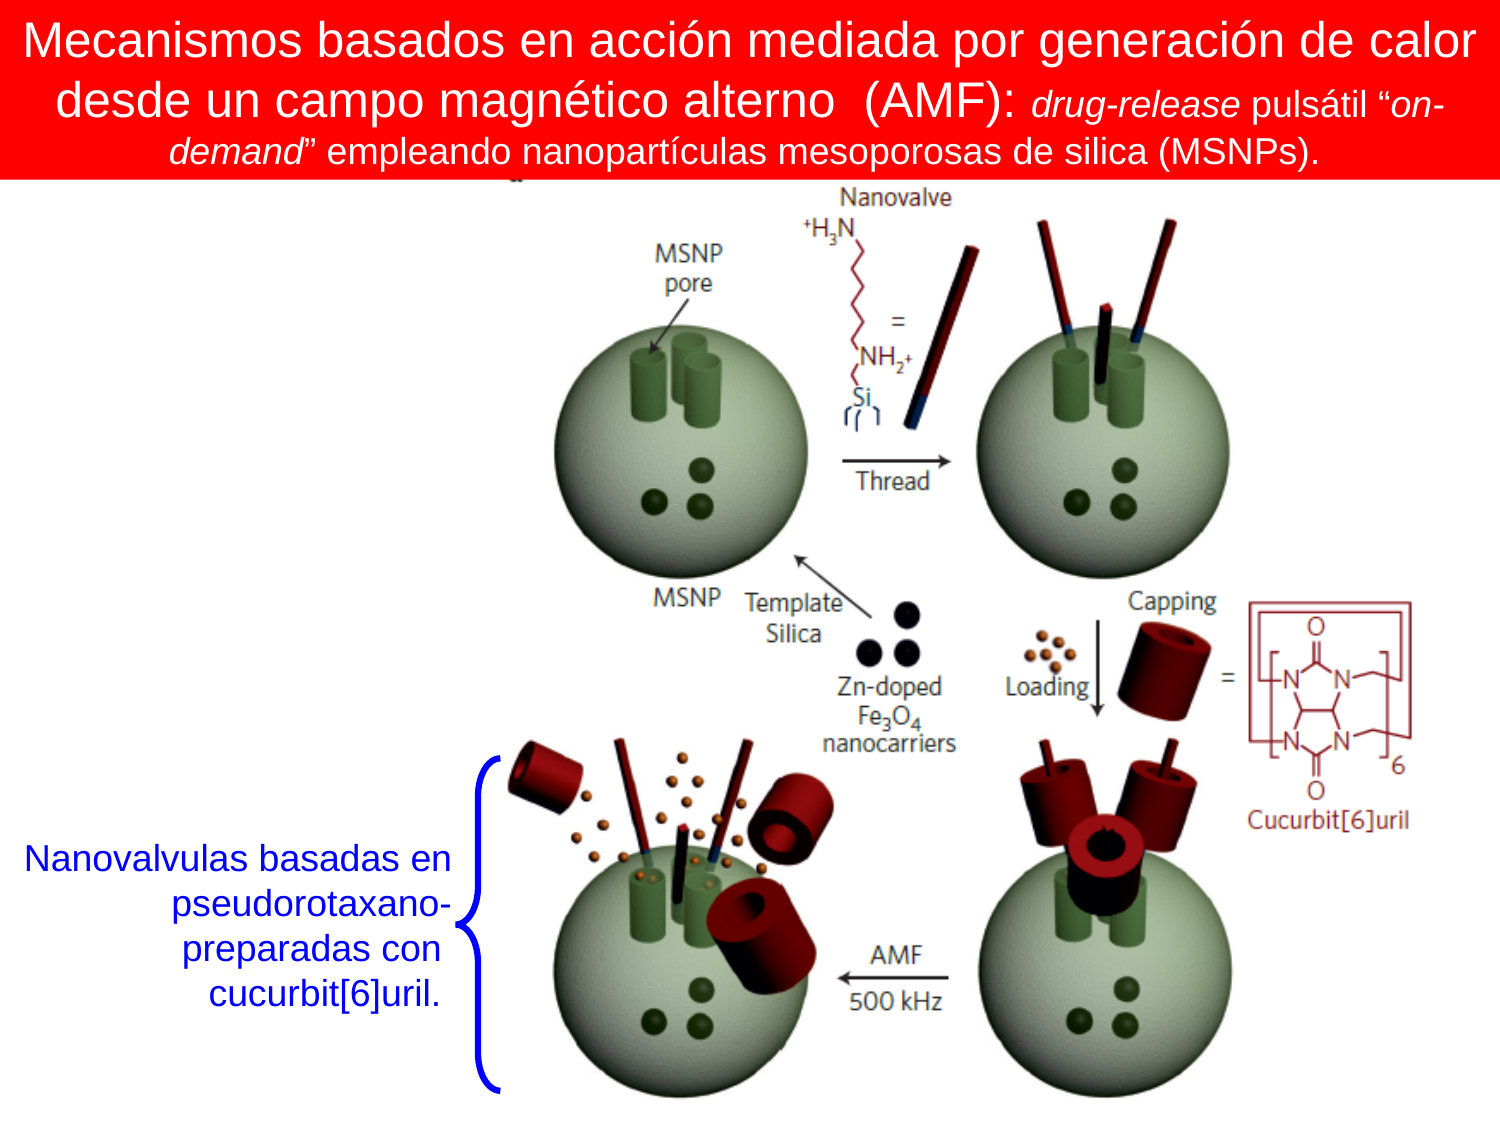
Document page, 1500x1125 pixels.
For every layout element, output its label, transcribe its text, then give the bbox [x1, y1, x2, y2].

text_box Nanovalvulas basadas en pseudorotaxano-preparadas con cucurbit[6]uril. [0, 826, 467, 1021]
picture [486, 143, 1458, 1125]
text_box Mecanismos basados en acción mediada por generación de calor desde un campo magnético alterno (AMF): drug-release pulsátil “on-demand” empleando nanopartículas mesoporosas de silica (MSNPs). [0, 0, 1500, 180]
text_box [455, 766, 486, 1083]
